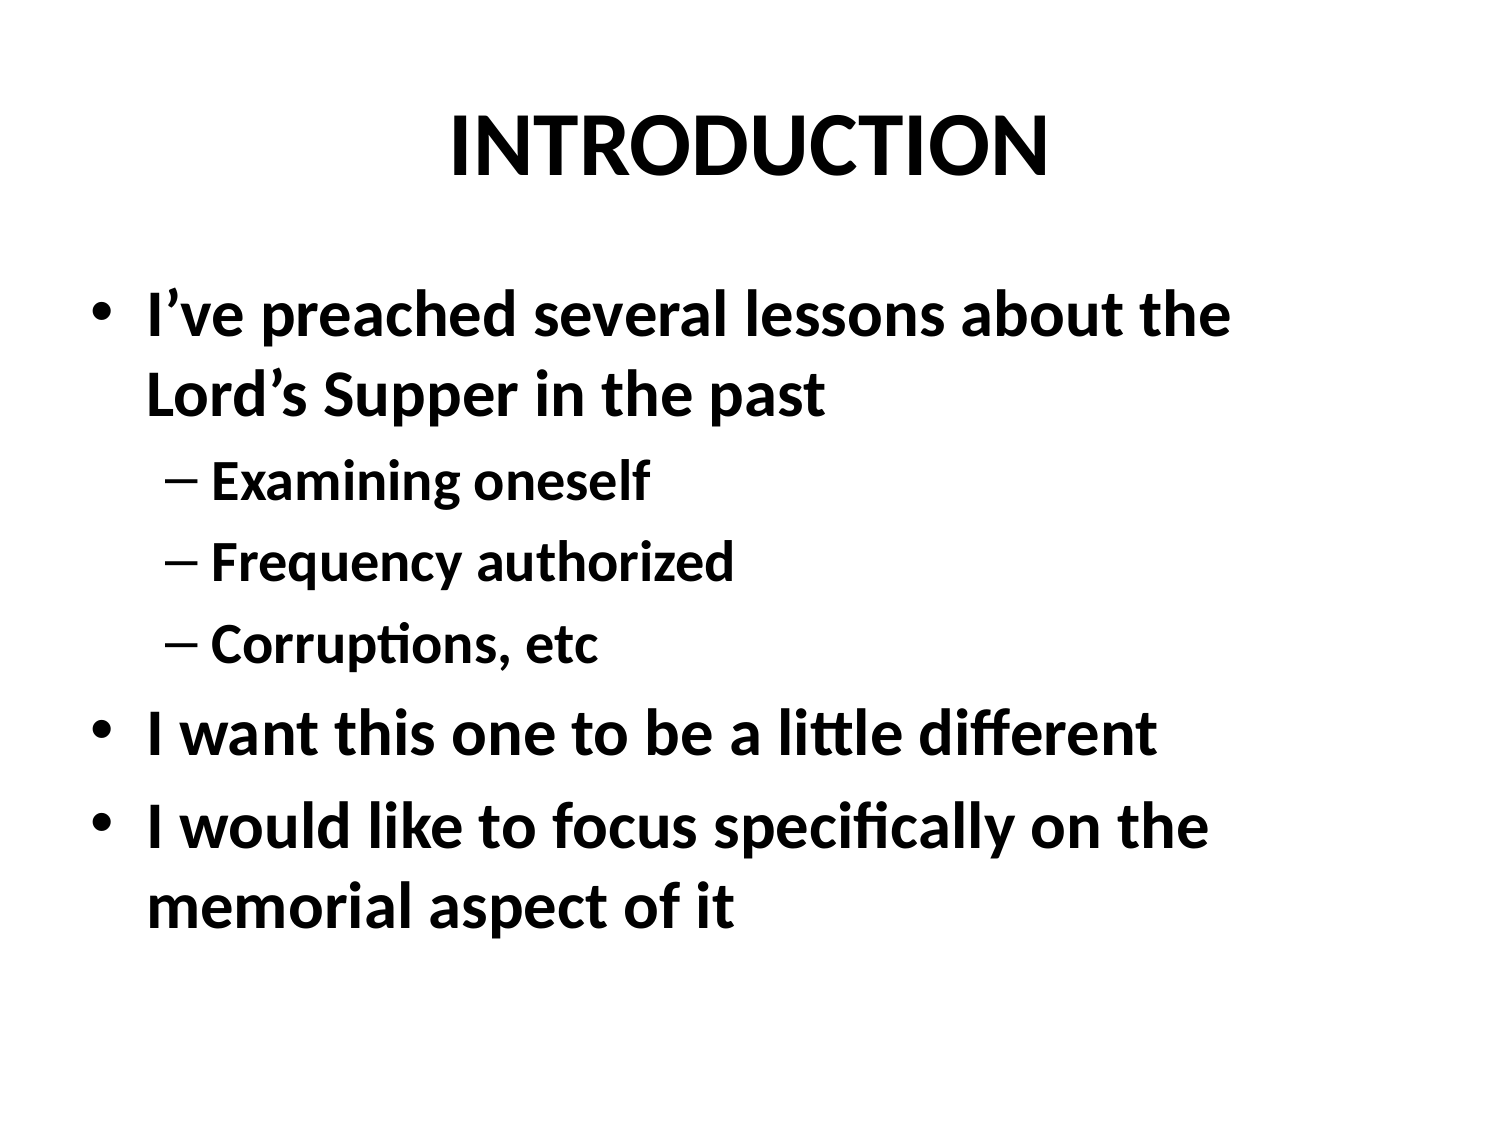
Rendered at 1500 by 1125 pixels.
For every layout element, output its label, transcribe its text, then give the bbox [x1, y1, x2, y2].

title INTRODUCTION [75, 45, 1425, 233]
list I’ve preached several lessons about the Lord’s Supper in the past Examining oneself Frequency authorized Corruptions, etc I want this one to be a little different I would like to focus specifically on the memorial aspect of it [75, 262, 1425, 1005]
